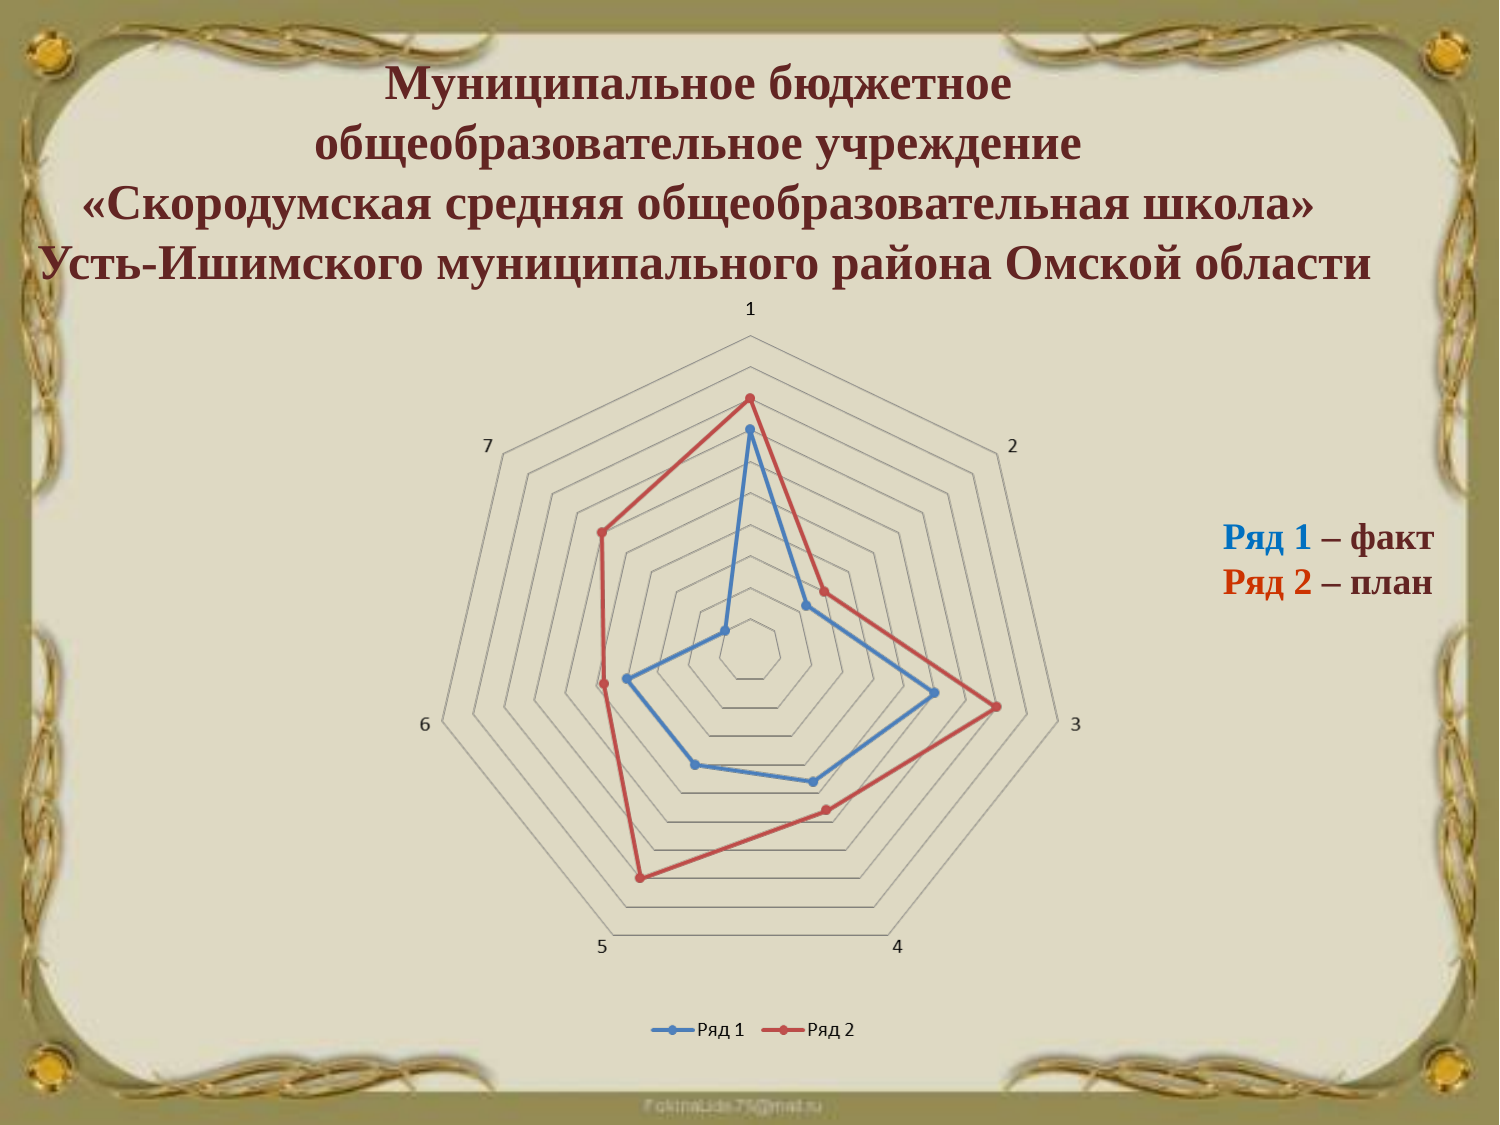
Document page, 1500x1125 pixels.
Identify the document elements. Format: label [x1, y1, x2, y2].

text_box [56, 282, 1444, 1069]
picture [0, 0, 1500, 1125]
